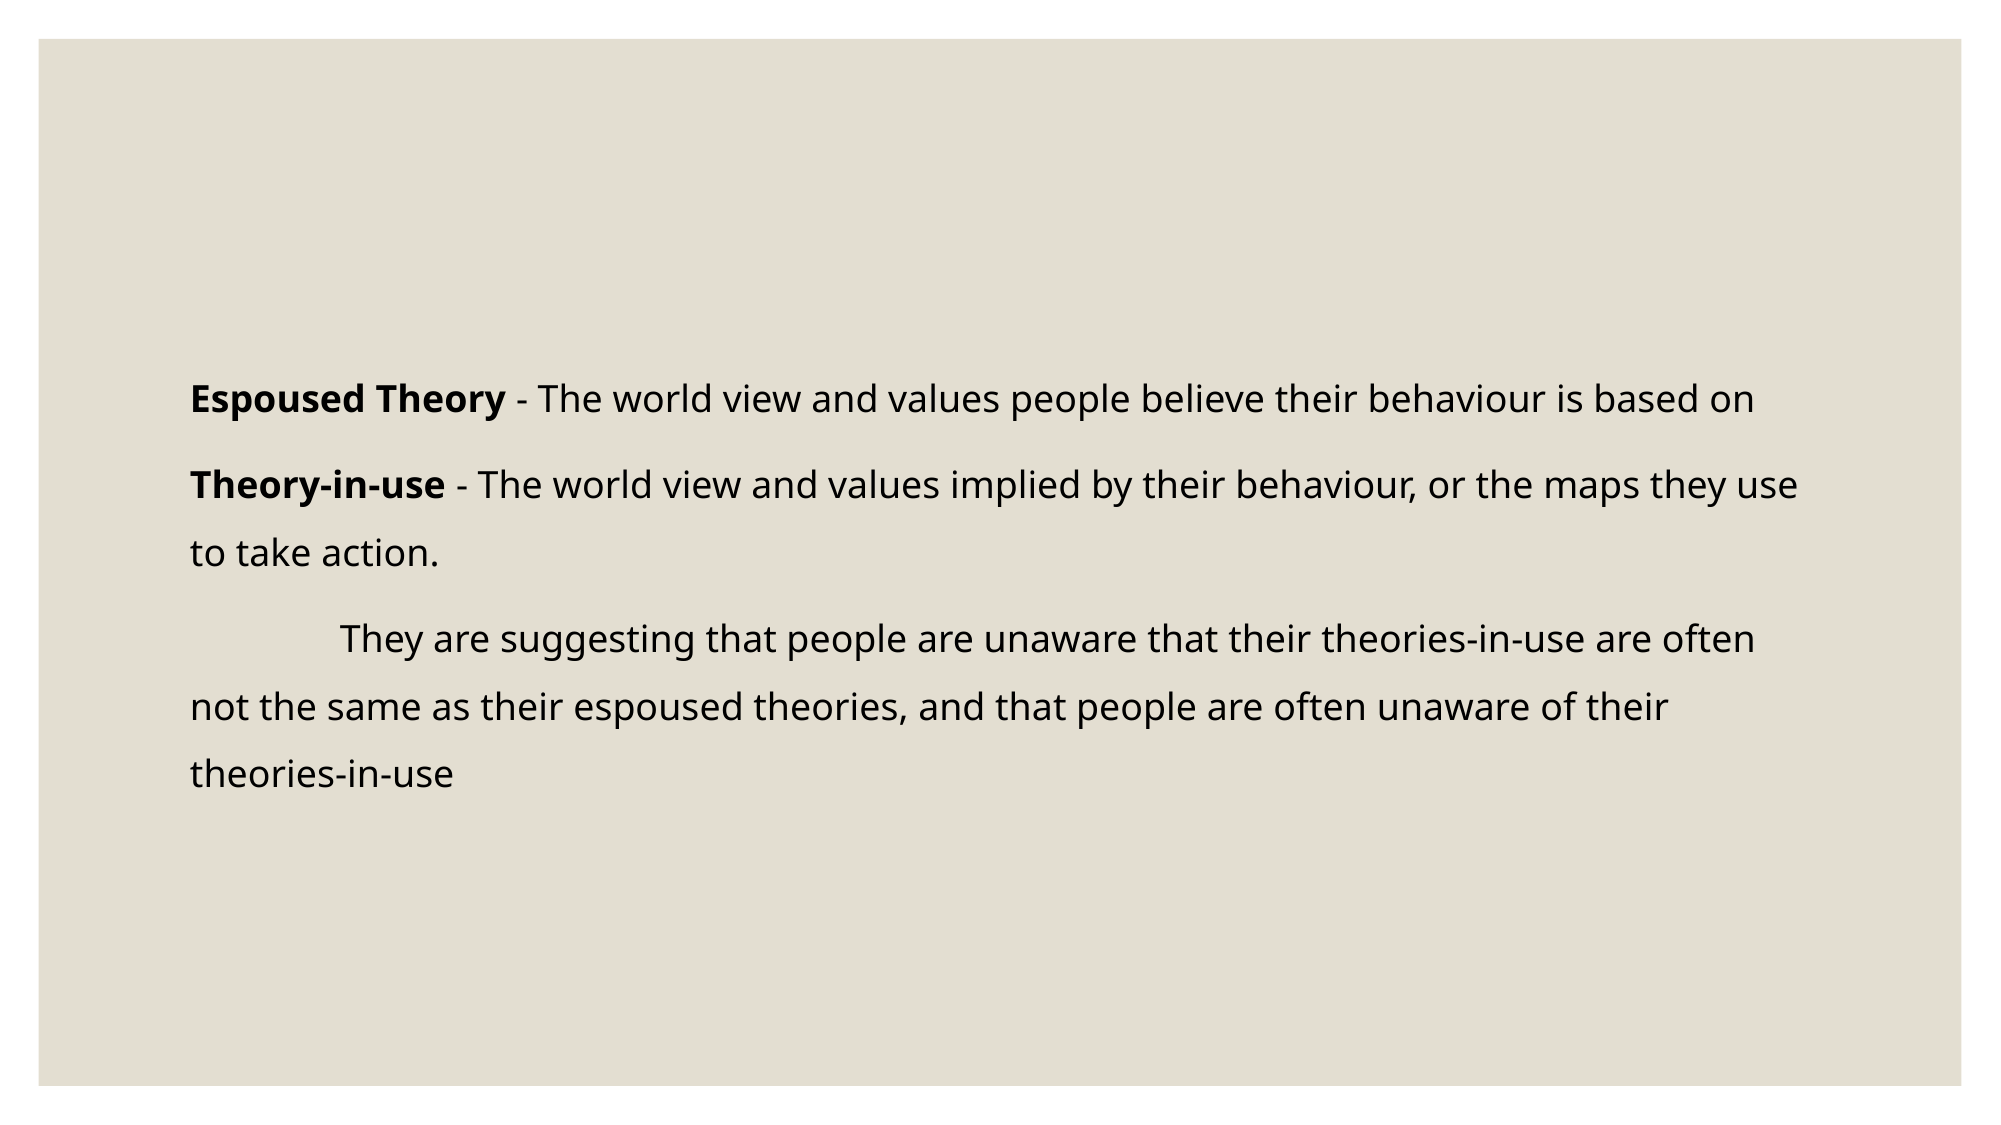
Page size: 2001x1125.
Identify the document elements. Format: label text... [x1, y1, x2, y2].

list Espoused Theory - The world view and values people believe their behaviour is based on Theory-in-use - The world view and values implied by their behaviour, or the maps they use to take action. They are suggesting that people are unaware that their theories-in-use are often not the same as their espoused theories, and that people are often unaware of their theories-in-use [174, 345, 1825, 990]
